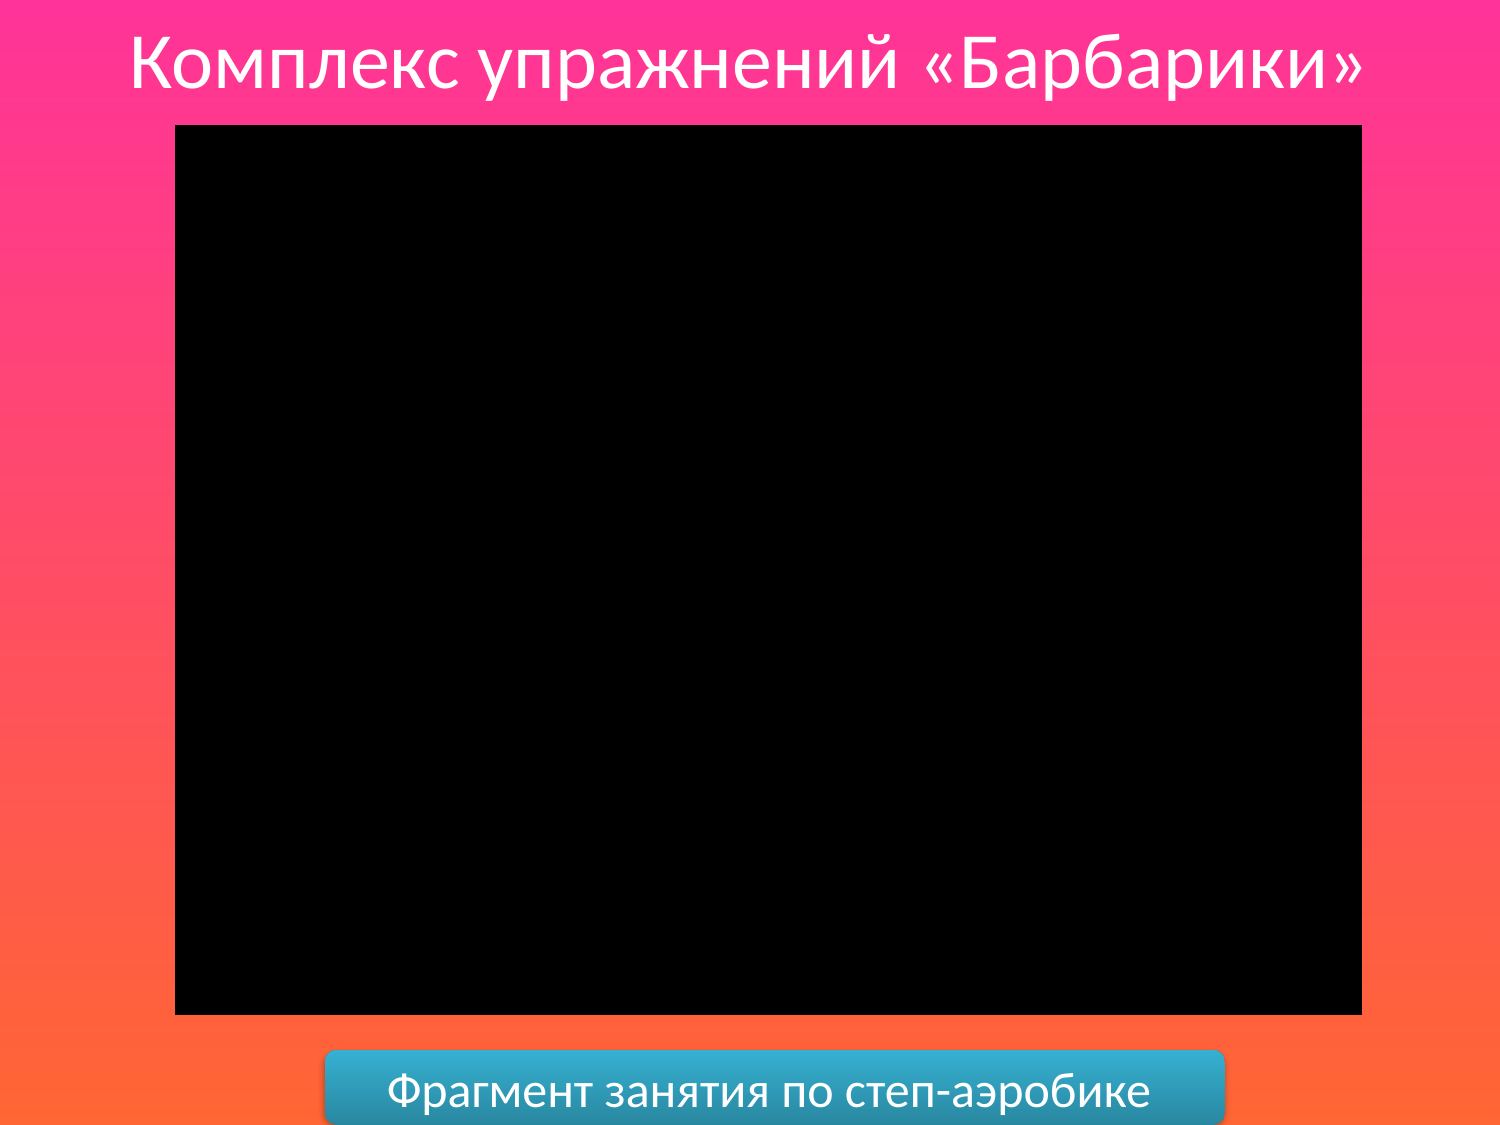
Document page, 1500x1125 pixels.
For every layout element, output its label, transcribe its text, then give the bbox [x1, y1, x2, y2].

title Комплекс упражнений «Барбарики» [75, 0, 1425, 113]
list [174, 124, 1363, 1016]
text_box Фрагмент занятия по степ-аэробике [324, 1049, 1225, 1125]
